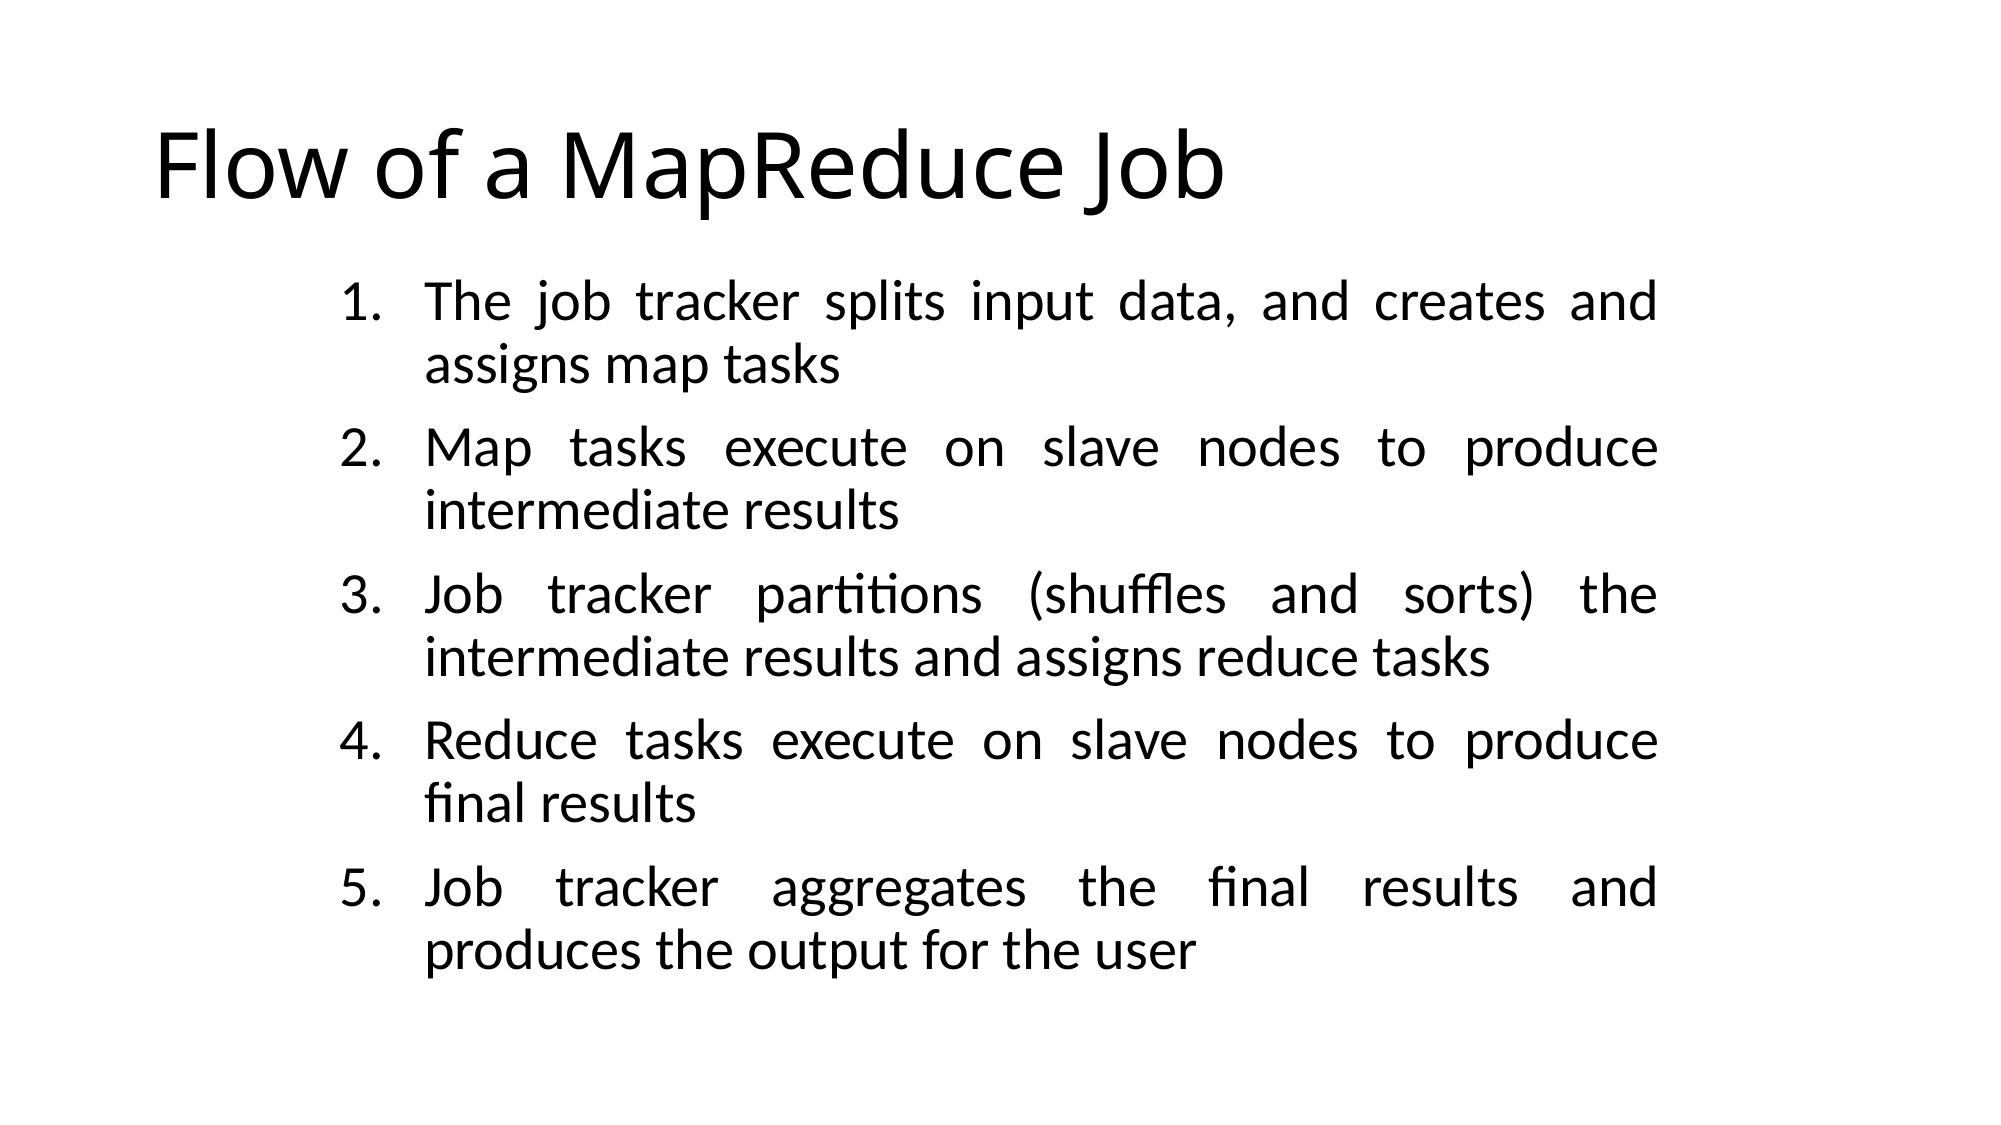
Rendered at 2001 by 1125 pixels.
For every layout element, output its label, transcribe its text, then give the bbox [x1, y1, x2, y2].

title Flow of a MapReduce Job [137, 59, 1863, 278]
list The job tracker splits input data, and creates and assigns map tasks Map tasks execute on slave nodes to produce intermediate results Job tracker partitions (shuffles and sorts) the intermediate results and assigns reduce tasks Reduce tasks execute on slave nodes to produce final results Job tracker aggregates the final results and produces the output for the user [324, 262, 1675, 1025]
